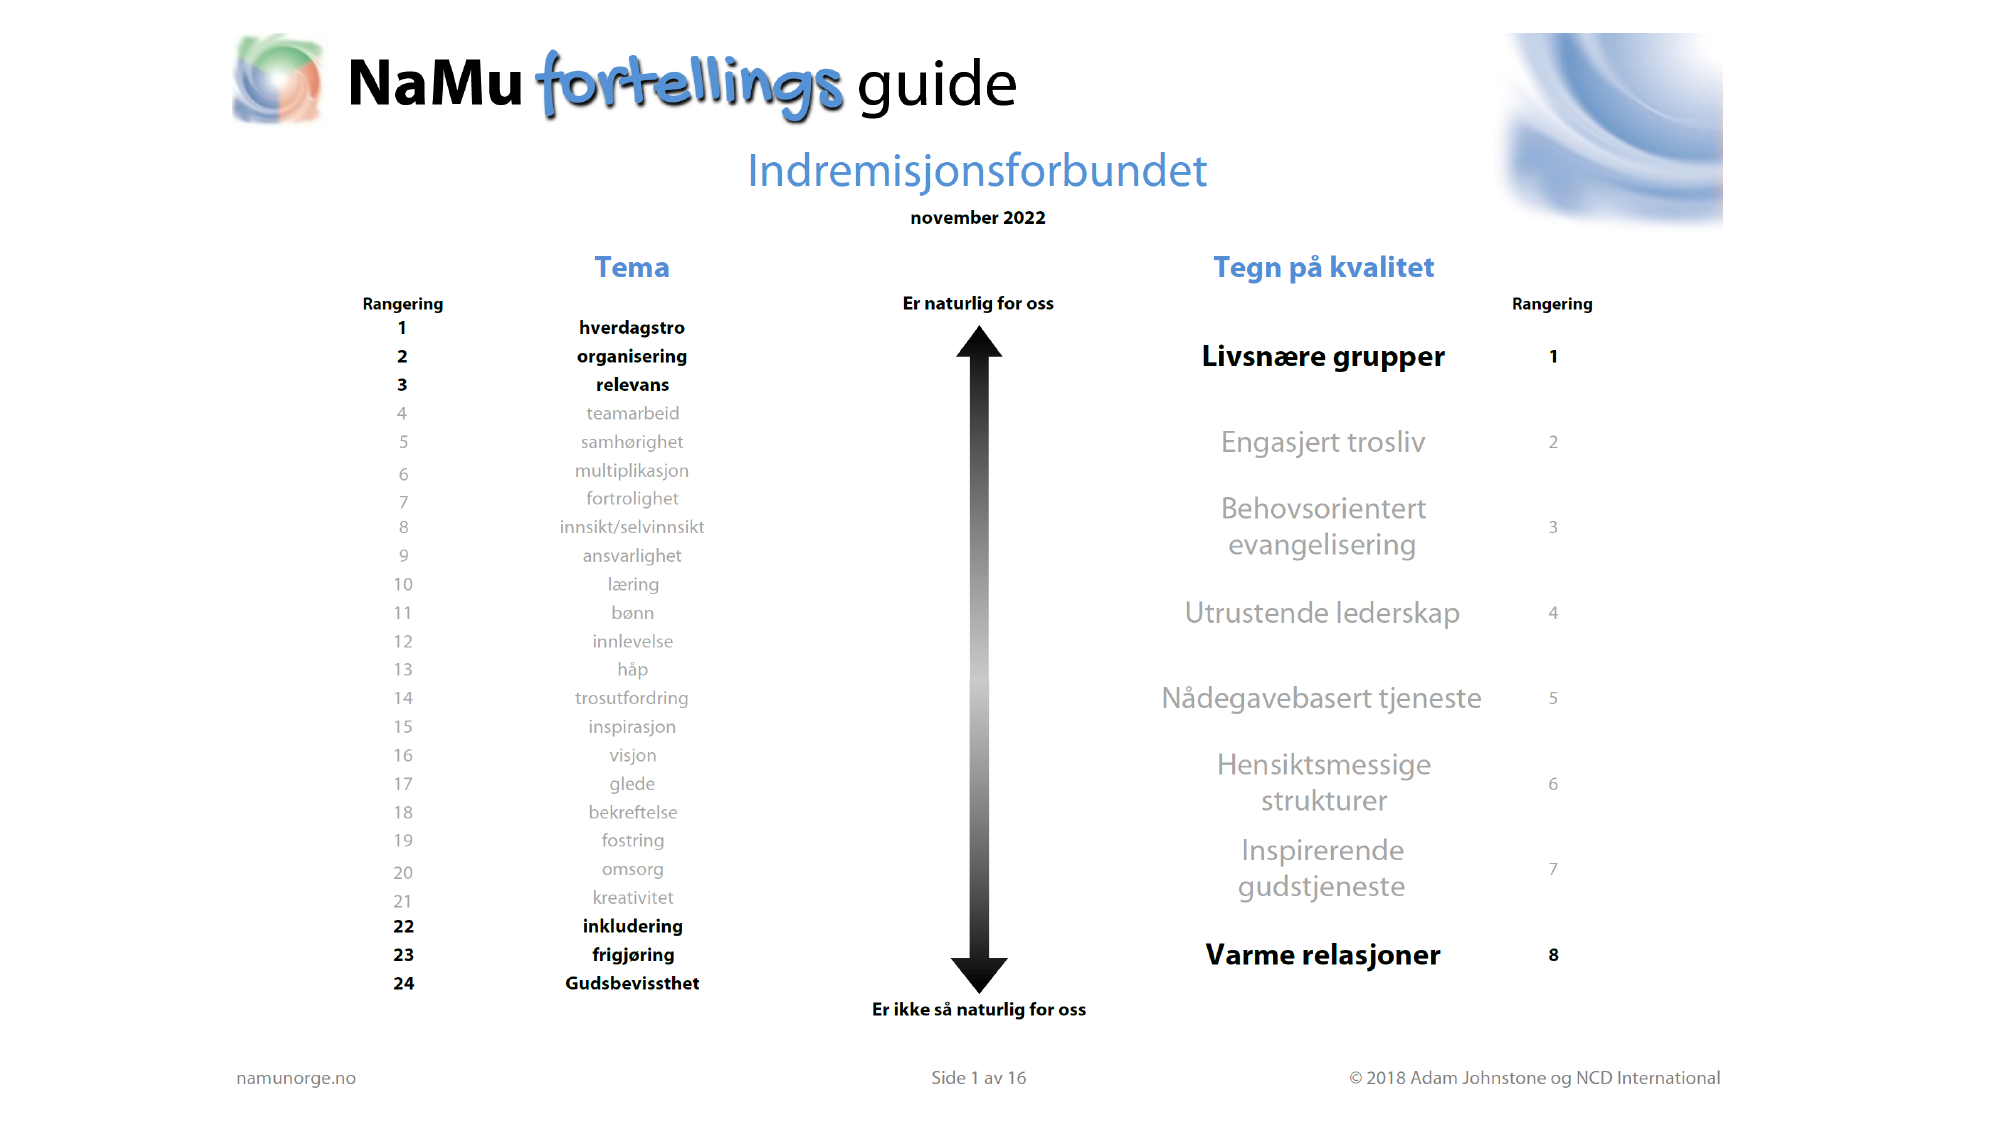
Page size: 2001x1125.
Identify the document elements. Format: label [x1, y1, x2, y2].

picture [195, 0, 1804, 1125]
